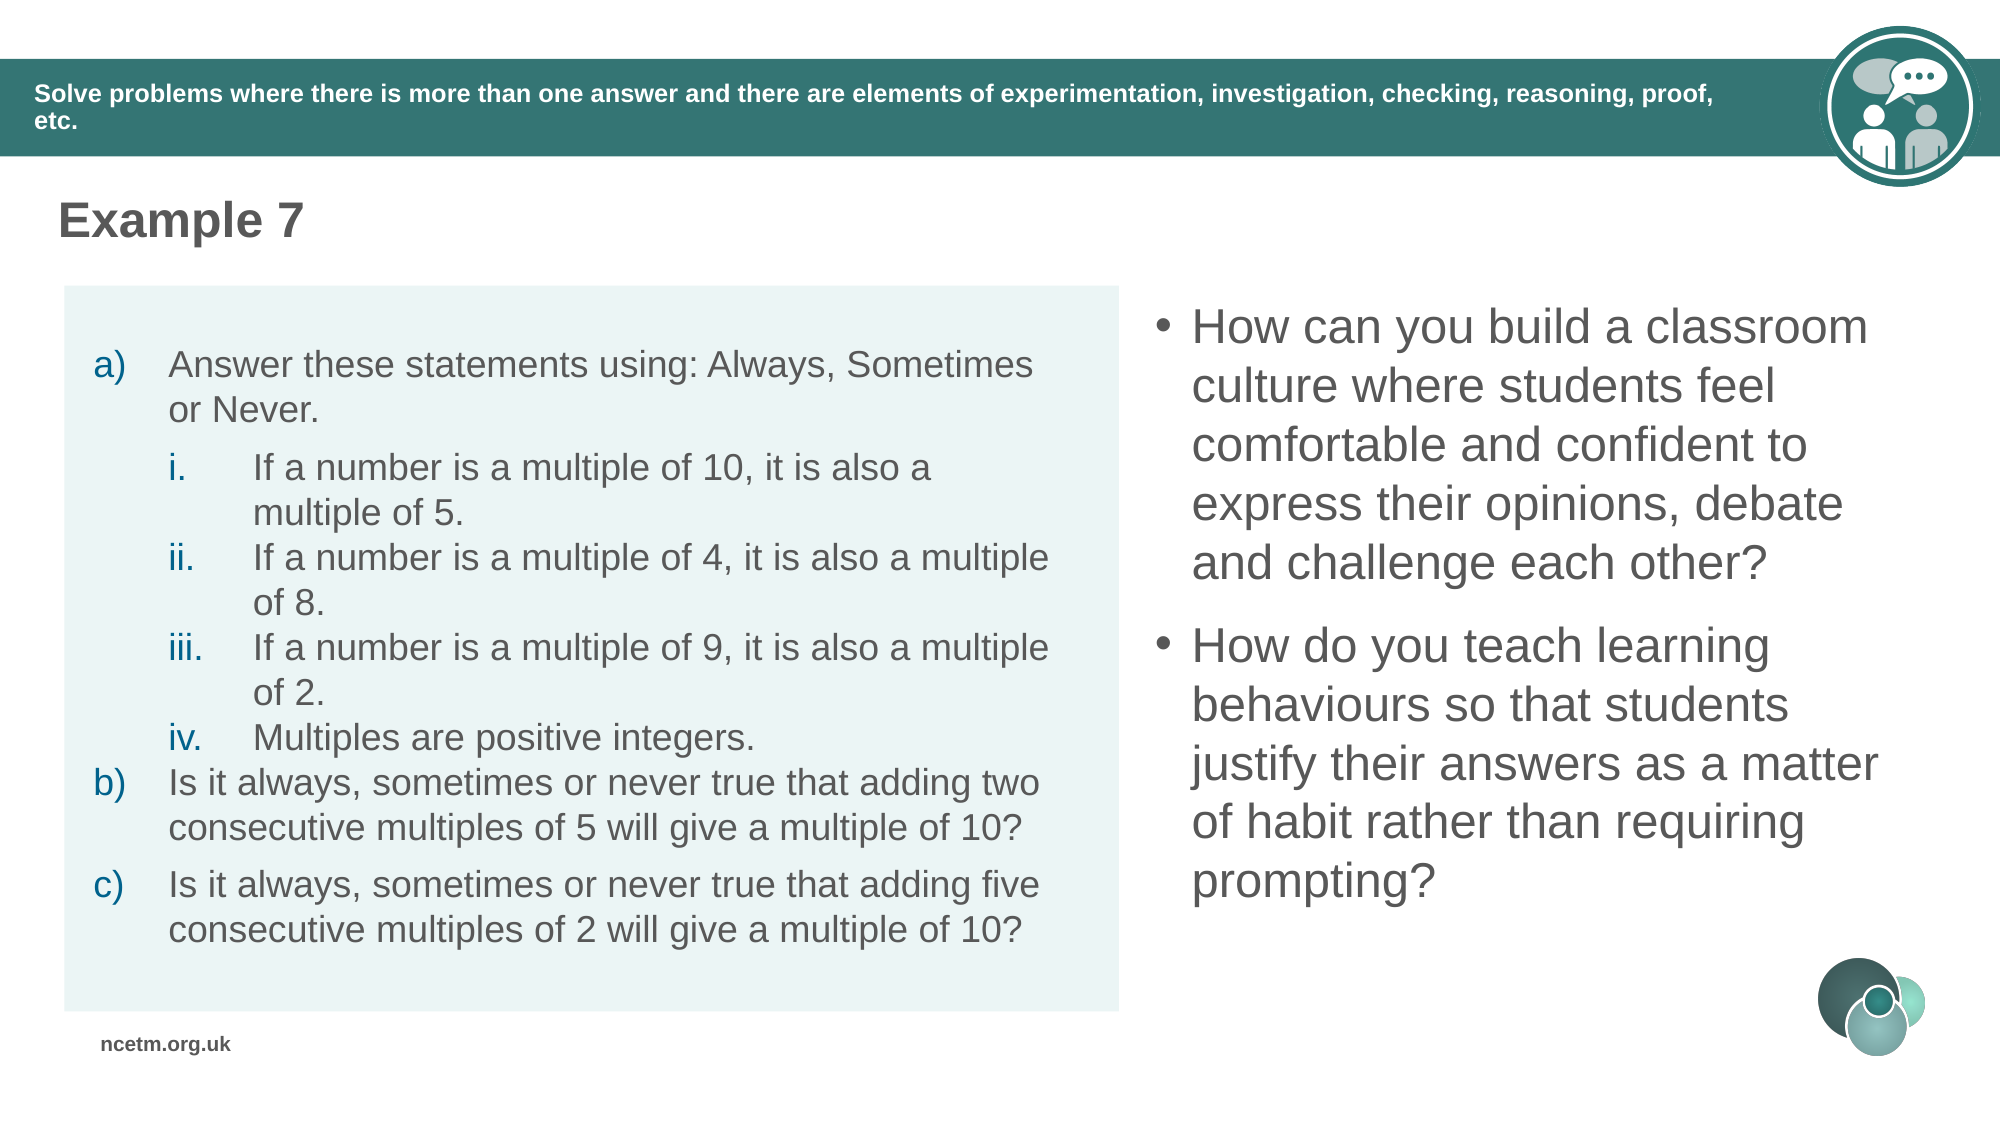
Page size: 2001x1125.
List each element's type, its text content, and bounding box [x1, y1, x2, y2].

text_box Example 7 [43, 179, 1043, 255]
title Solve problems where there is more than one answer and there are elements of experimentation, investigation, checking, reasoning, proof, etc. [19, 72, 1757, 143]
text_box Answer these statements using: Always, Sometimes or Never. If a number is a multiple of 10, it is also a multiple of 5. If a number is a multiple of 4, it is also a multiple of 8. If a number is a multiple of 9, it is also a multiple of 2. Multiples are positive integers. Is it always, sometimes or never true that adding two consecutive multiples of 5 will give a multiple of 10? Is it always, sometimes or never true that adding five consecutive multiples of 2 will give a multiple of 10? [78, 332, 1079, 958]
picture [1818, 24, 1982, 188]
text_box [64, 285, 1119, 1012]
picture [1818, 958, 1925, 1056]
text_box How can you build a classroom culture where students feel comfortable and confident to express their opinions, debate and challenge each other? How do you teach learning behaviours so that students justify their answers as a matter of habit rather than requiring prompting? [1119, 285, 1922, 917]
